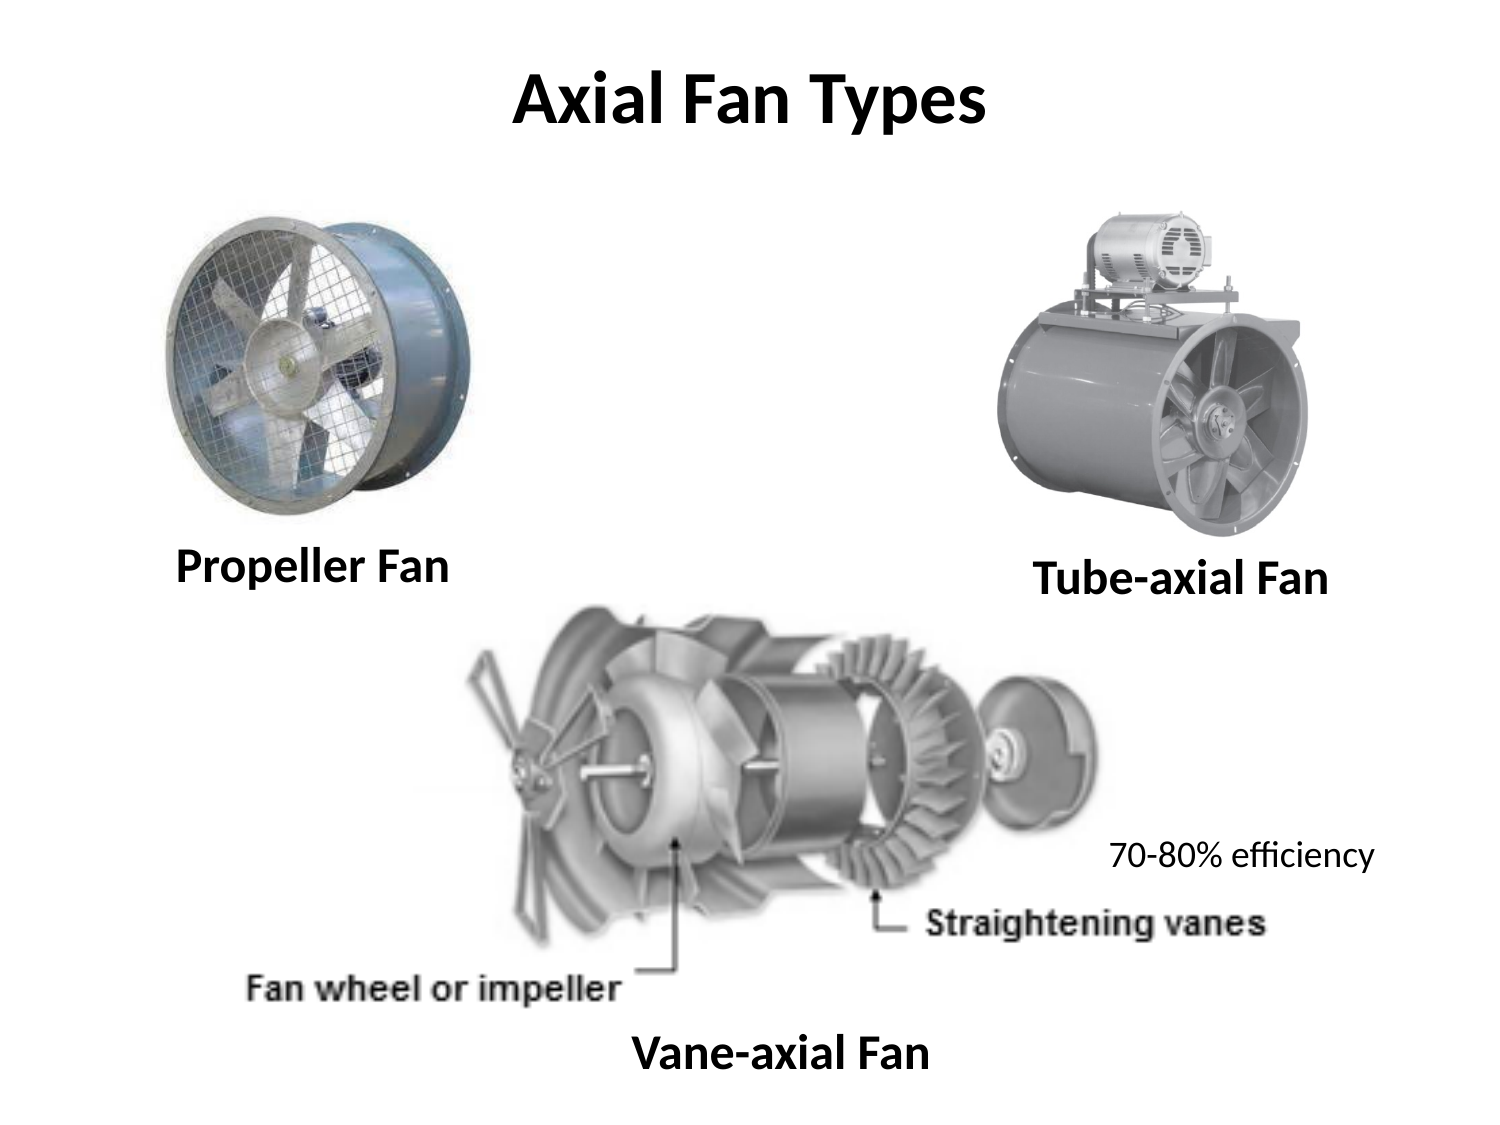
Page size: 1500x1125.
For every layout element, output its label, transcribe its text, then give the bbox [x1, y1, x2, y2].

text_box Tube-axial Fan [1012, 537, 1350, 613]
title Axial Fan Types [75, 0, 1425, 188]
picture [987, 199, 1310, 563]
picture [149, 199, 488, 538]
text_box Vane-axial Fan [612, 1035, 950, 1088]
text_box Propeller Fan [150, 545, 488, 600]
picture [237, 599, 1276, 1026]
text_box 70-80% efficiency [1279, 822, 1457, 883]
